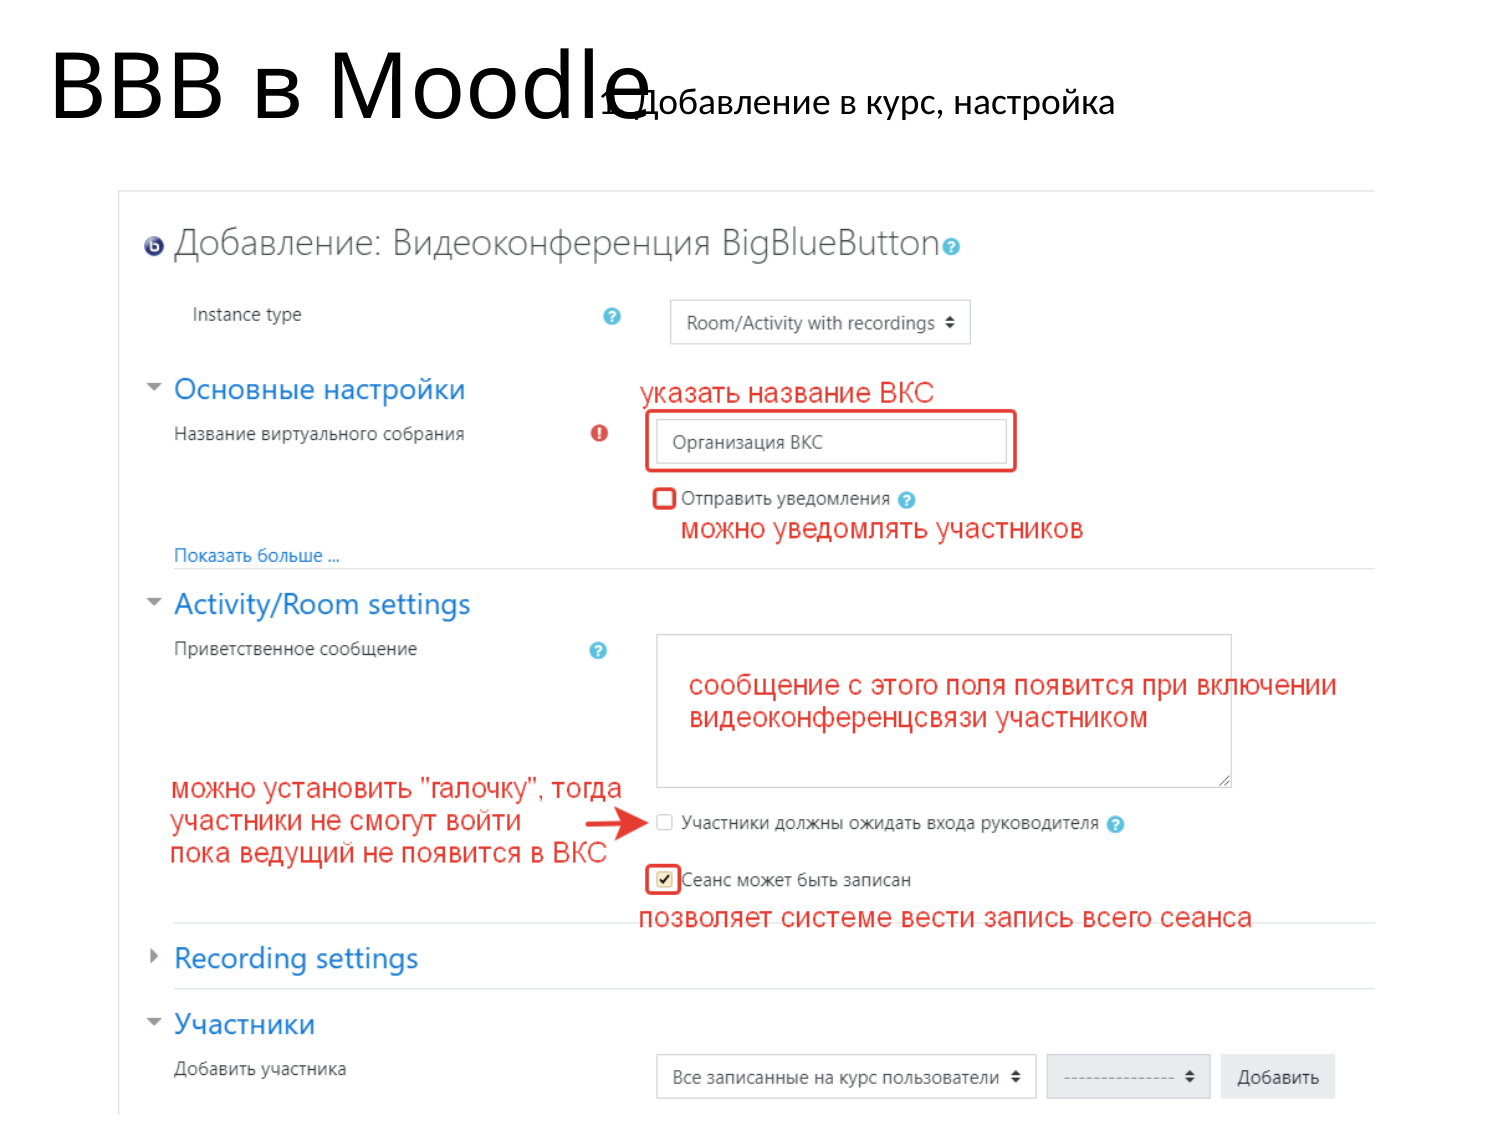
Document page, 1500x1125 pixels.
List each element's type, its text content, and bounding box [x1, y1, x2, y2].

picture [117, 183, 1375, 1115]
text_box 1. Добавление в курс, настройка [583, 70, 1240, 130]
title ВВВ в Moodle [32, 9, 1327, 169]
